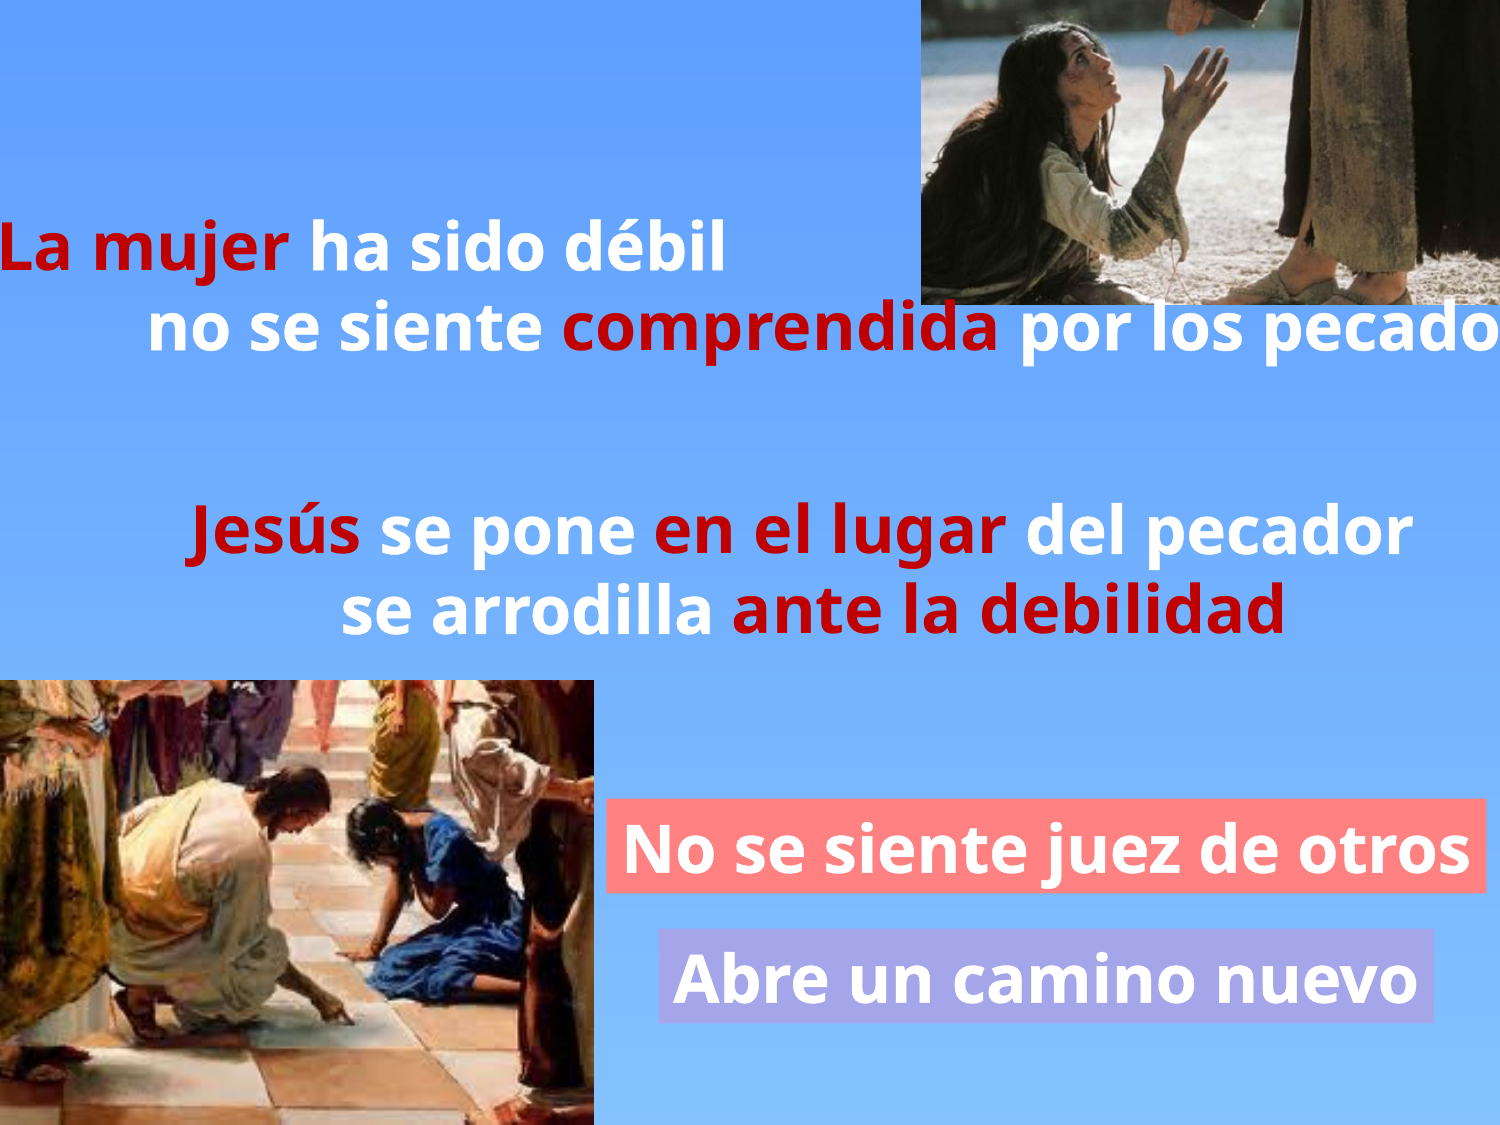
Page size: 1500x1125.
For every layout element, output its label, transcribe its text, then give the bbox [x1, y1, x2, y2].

text_box No se siente juez de otros [606, 798, 1487, 894]
text_box Jesús se pone en el lugar del pecador se arrodilla ante la debilidad [175, 479, 1430, 655]
picture [0, 680, 594, 1125]
picture [920, 0, 1500, 306]
text_box La mujer ha sido débil no se siente comprendida por los pecadores [0, 196, 1500, 371]
text_box Abre un camino nuevo [658, 928, 1435, 1024]
